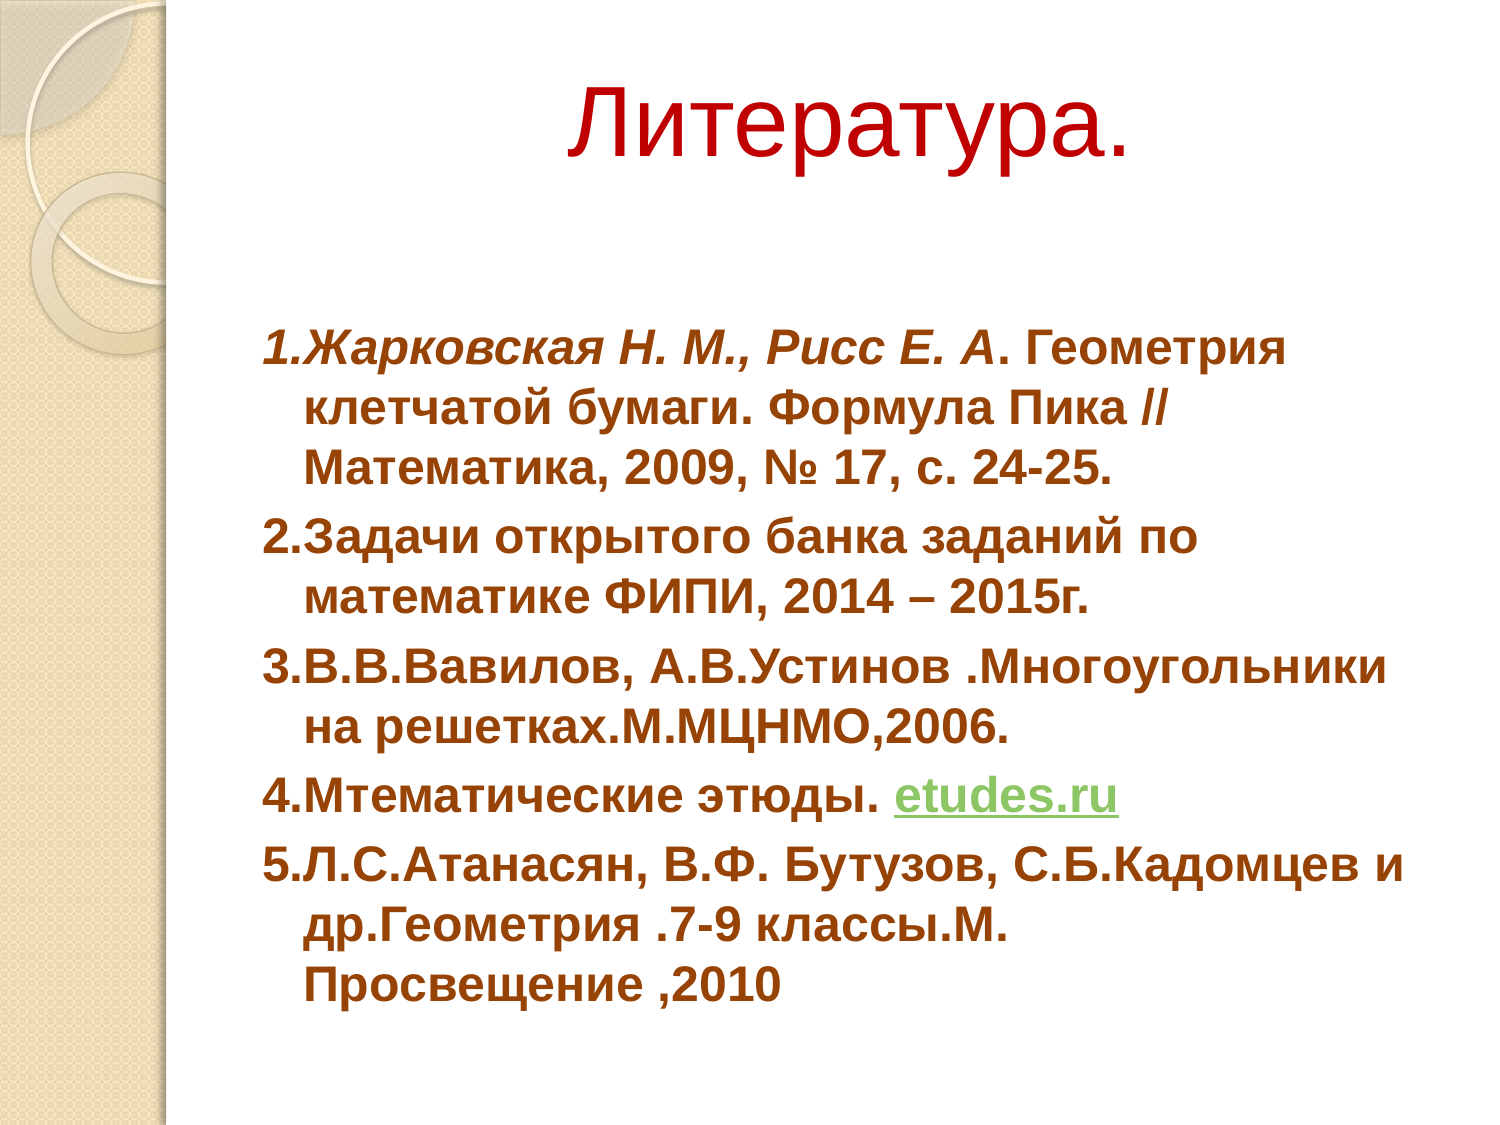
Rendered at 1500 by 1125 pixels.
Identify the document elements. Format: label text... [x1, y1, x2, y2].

list 1.Жарковская Н. М., Рисс Е. А. Геометрия клетчатой бумаги. Формула Пика // Математика, 2009, № 17, с. 24-25. 2.Задачи открытого банка заданий по математике ФИПИ, 2014 – 2015г. 3.В.В.Вавилов, А.В.Устинов .Многоугольники на решетках.М.МЦНМО,2006. 4.Мтематические этюды. etudes.ru 5.Л.С.Атанасян, В.Ф. Бутузов, С.Б.Кадомцев и др.Геометрия .7-9 классы.М. Просвещение ,2010 [235, 237, 1466, 1025]
title Литература. [235, 45, 1466, 188]
